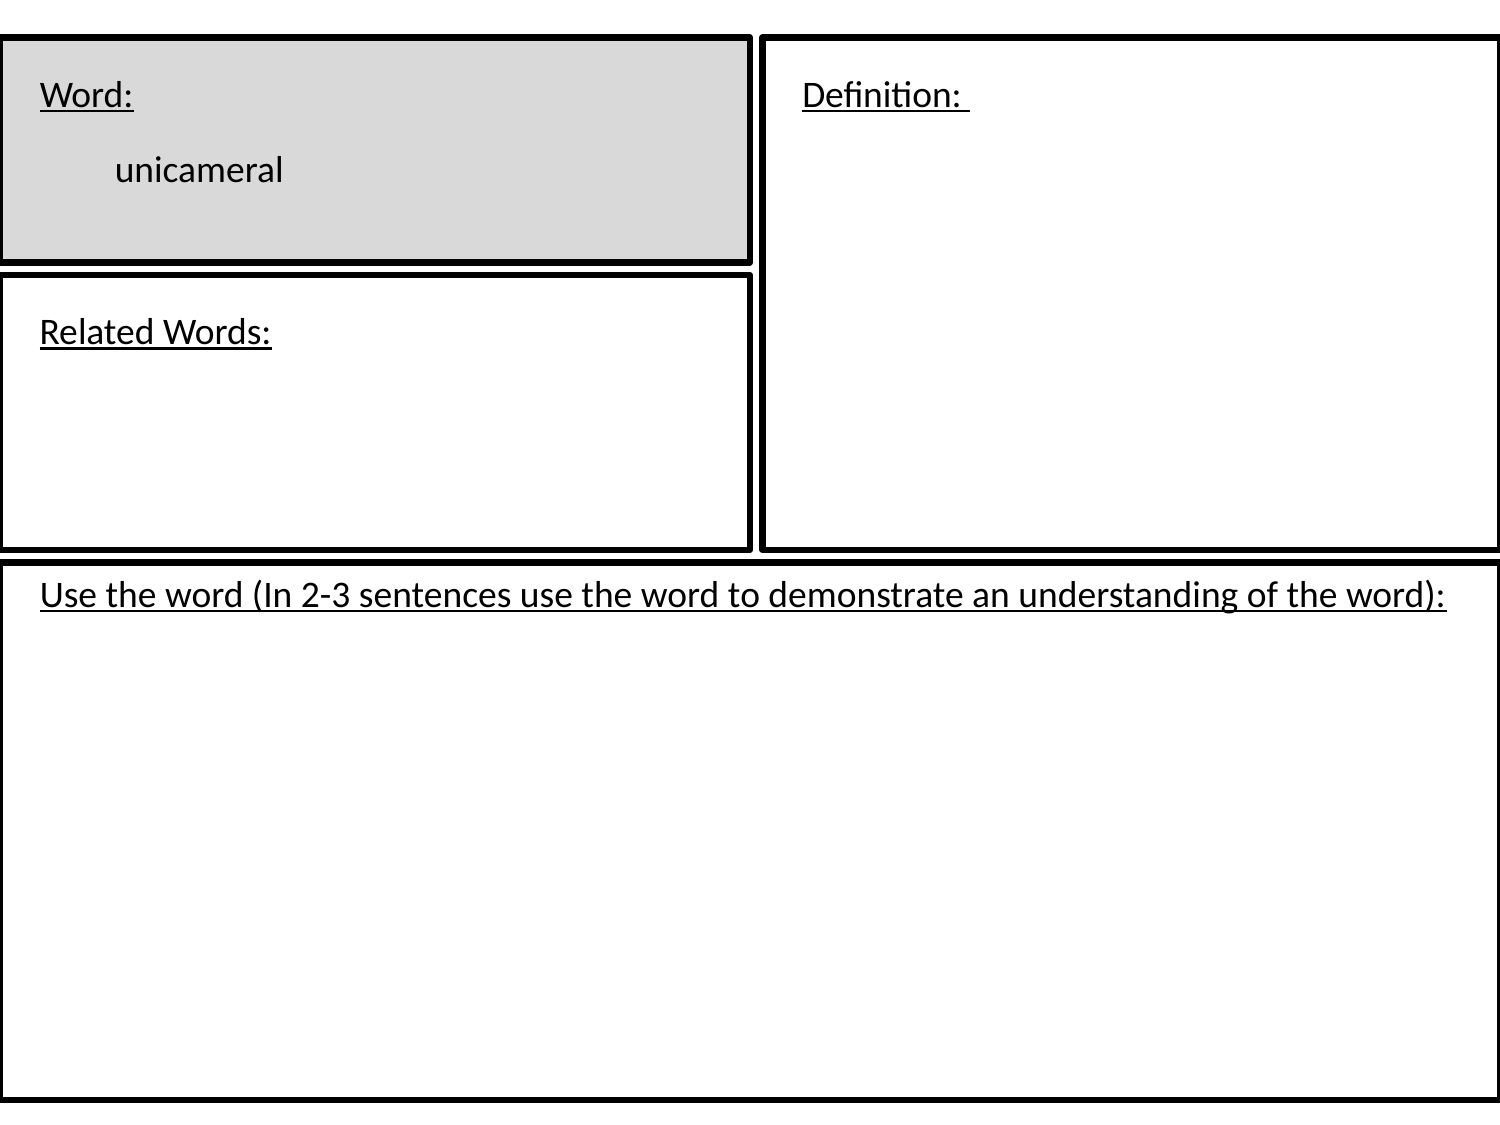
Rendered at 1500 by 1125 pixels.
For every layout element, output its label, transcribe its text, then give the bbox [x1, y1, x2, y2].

text_box [0, 560, 1500, 1102]
text_box Related Words: [24, 299, 313, 360]
text_box Use the word (In 2-3 sentences use the word to demonstrate an understanding of the word): [24, 562, 1475, 623]
text_box [0, 35, 752, 264]
text_box [760, 35, 1500, 552]
text_box [0, 273, 752, 552]
text_box Word: [24, 62, 150, 123]
text_box Definition: [787, 62, 988, 123]
text_box unicameral [99, 137, 600, 198]
